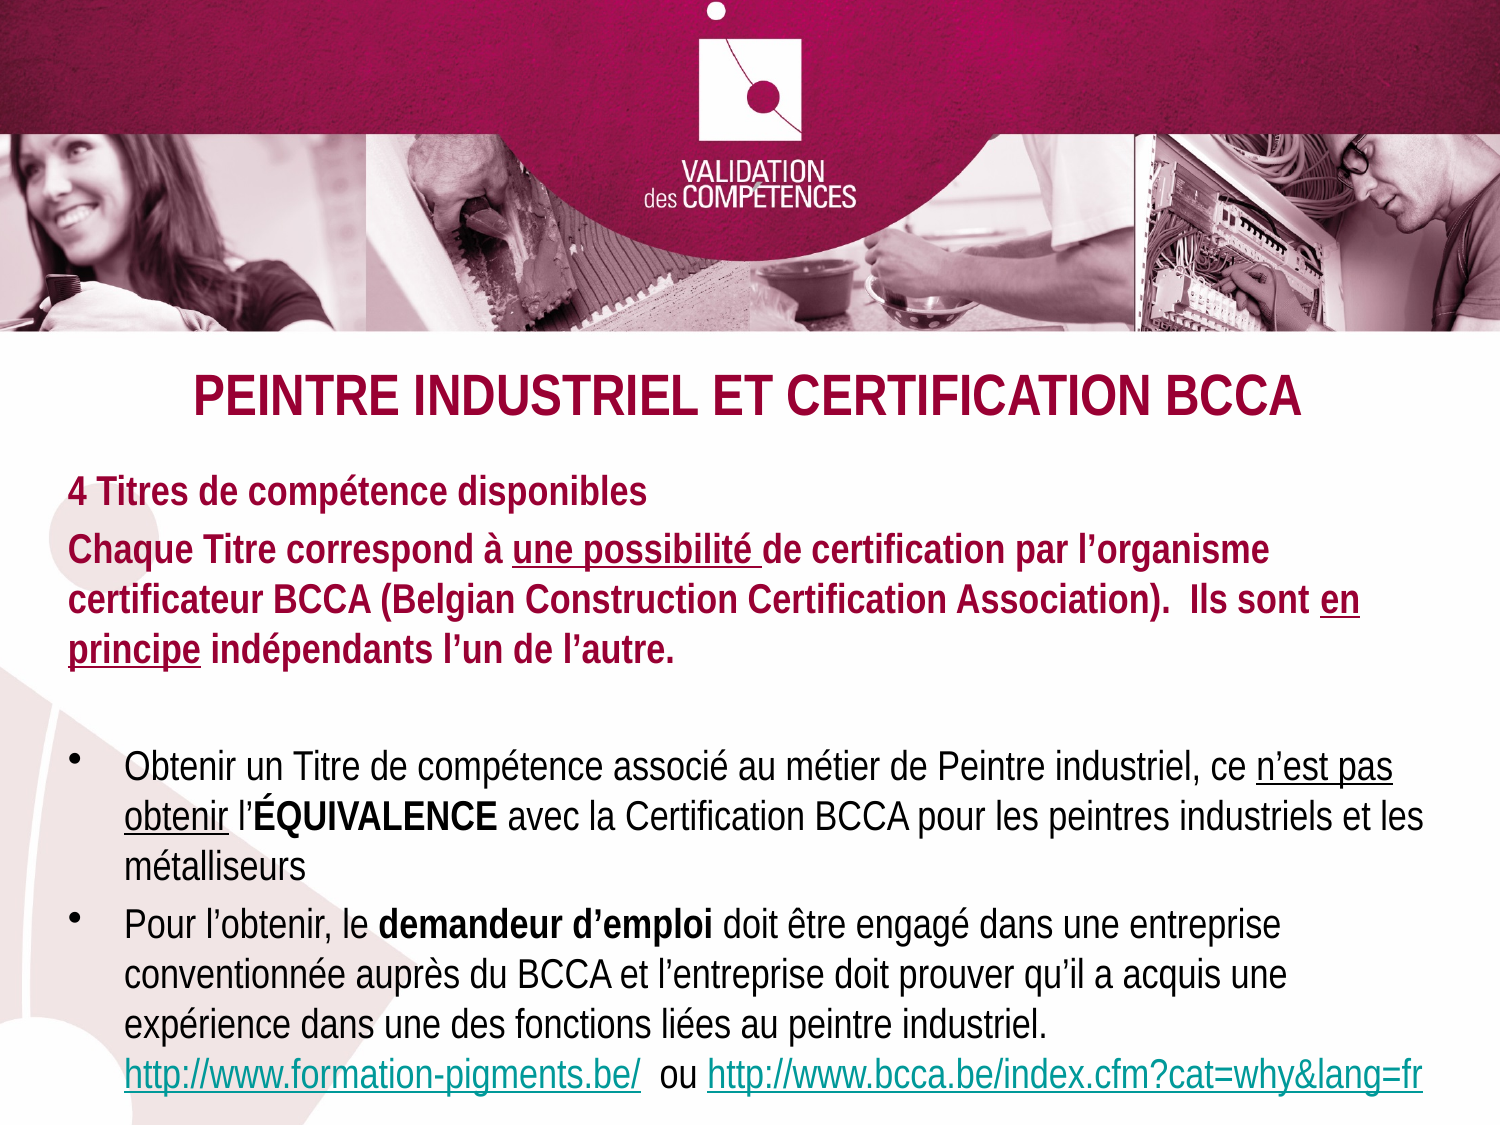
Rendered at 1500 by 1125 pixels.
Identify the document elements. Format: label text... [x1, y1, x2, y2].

picture [0, 0, 1500, 1125]
text_box 4 Titres de compétence disponibles Chaque Titre correspond à une possibilité de certification par l’organisme certificateur BCCA (Belgian Construction Certification Association). Ils sont en principe indépendants l’un de l’autre. Obtenir un Titre de compétence associé au métier de Peintre industriel, ce n’est pas obtenir l’équivalence avec la Certification BCCA pour les peintres industriels et les métalliseurs Pour l’obtenir, le demandeur d’emploi doit être engagé dans une entreprise conventionnée auprès du BCCA et l’entreprise doit prouver qu’il a acquis une expérience dans une des fonctions liées au peintre industriel. http://www.formation-pigments.be/ ou http://www.bcca.be/index.cfm?cat=why&lang=fr [53, 456, 1459, 1125]
text_box peintre industriel et certification BCCA [73, 349, 1424, 433]
